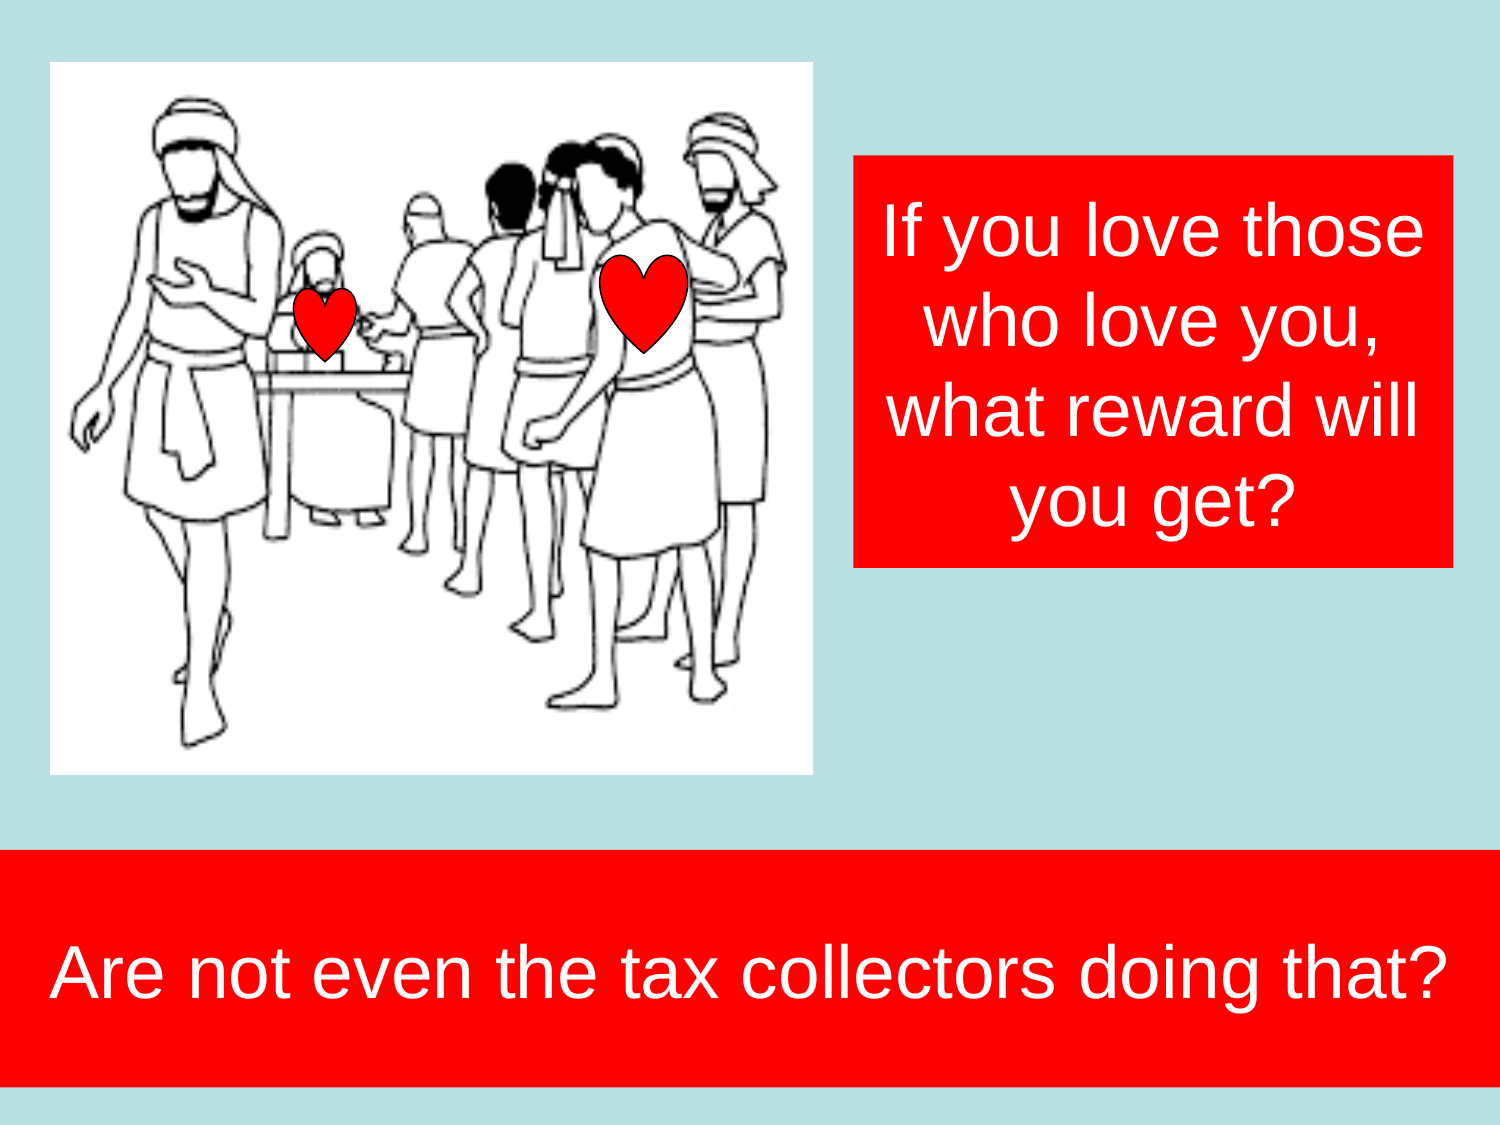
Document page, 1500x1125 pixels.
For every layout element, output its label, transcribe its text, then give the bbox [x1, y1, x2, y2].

text_box If you love those who love you, what reward will you get? [853, 155, 1454, 568]
title Are not even the tax collectors doing that? [0, 849, 1500, 1088]
picture [49, 62, 813, 776]
